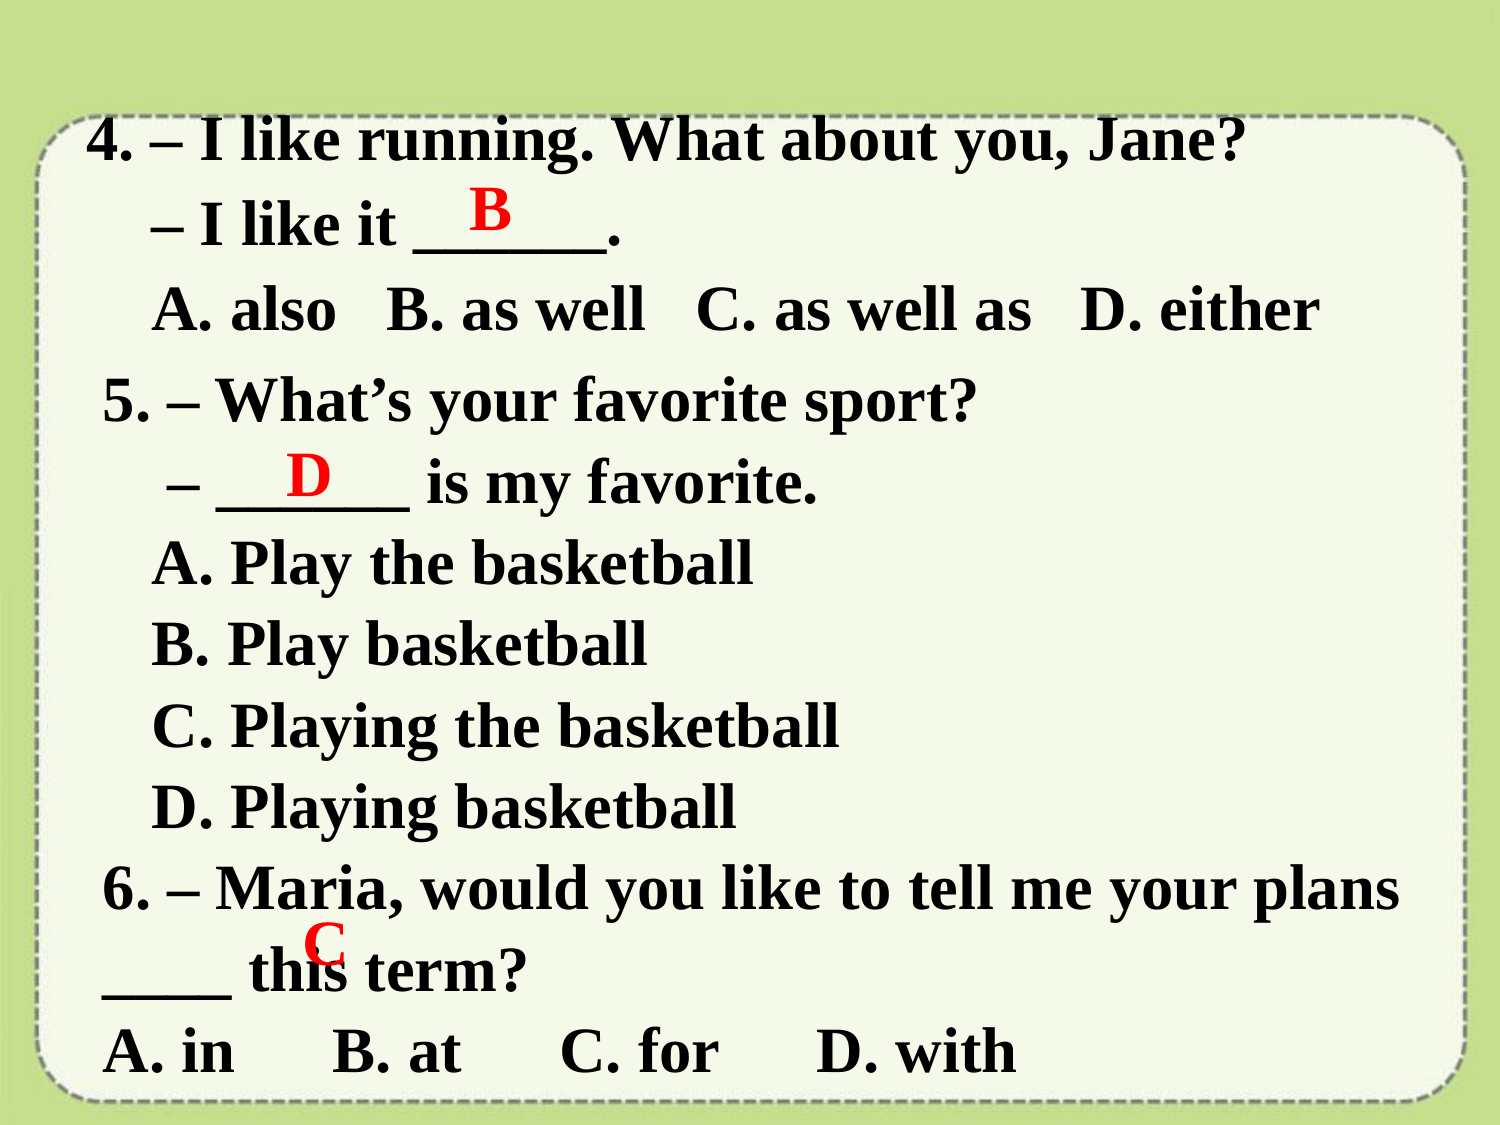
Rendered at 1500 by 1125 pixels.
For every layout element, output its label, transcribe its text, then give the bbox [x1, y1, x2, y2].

text_box 5. – What’s your favorite sport? – ______ is my favorite. A. Play the basketball B. Play basketball C. Playing the basketball D. Playing basketball 6. – Maria, would you like to tell me your plans ____ this term? A. in B. at C. for D. with [83, 343, 1434, 1096]
text_box C [283, 890, 401, 988]
text_box 4. – I like running. What about you, Jane? – I like it ______. A. also B. as well C. as well as D. either [66, 78, 1400, 354]
text_box B [450, 156, 567, 254]
picture [0, 0, 1500, 1125]
text_box D [266, 421, 384, 519]
